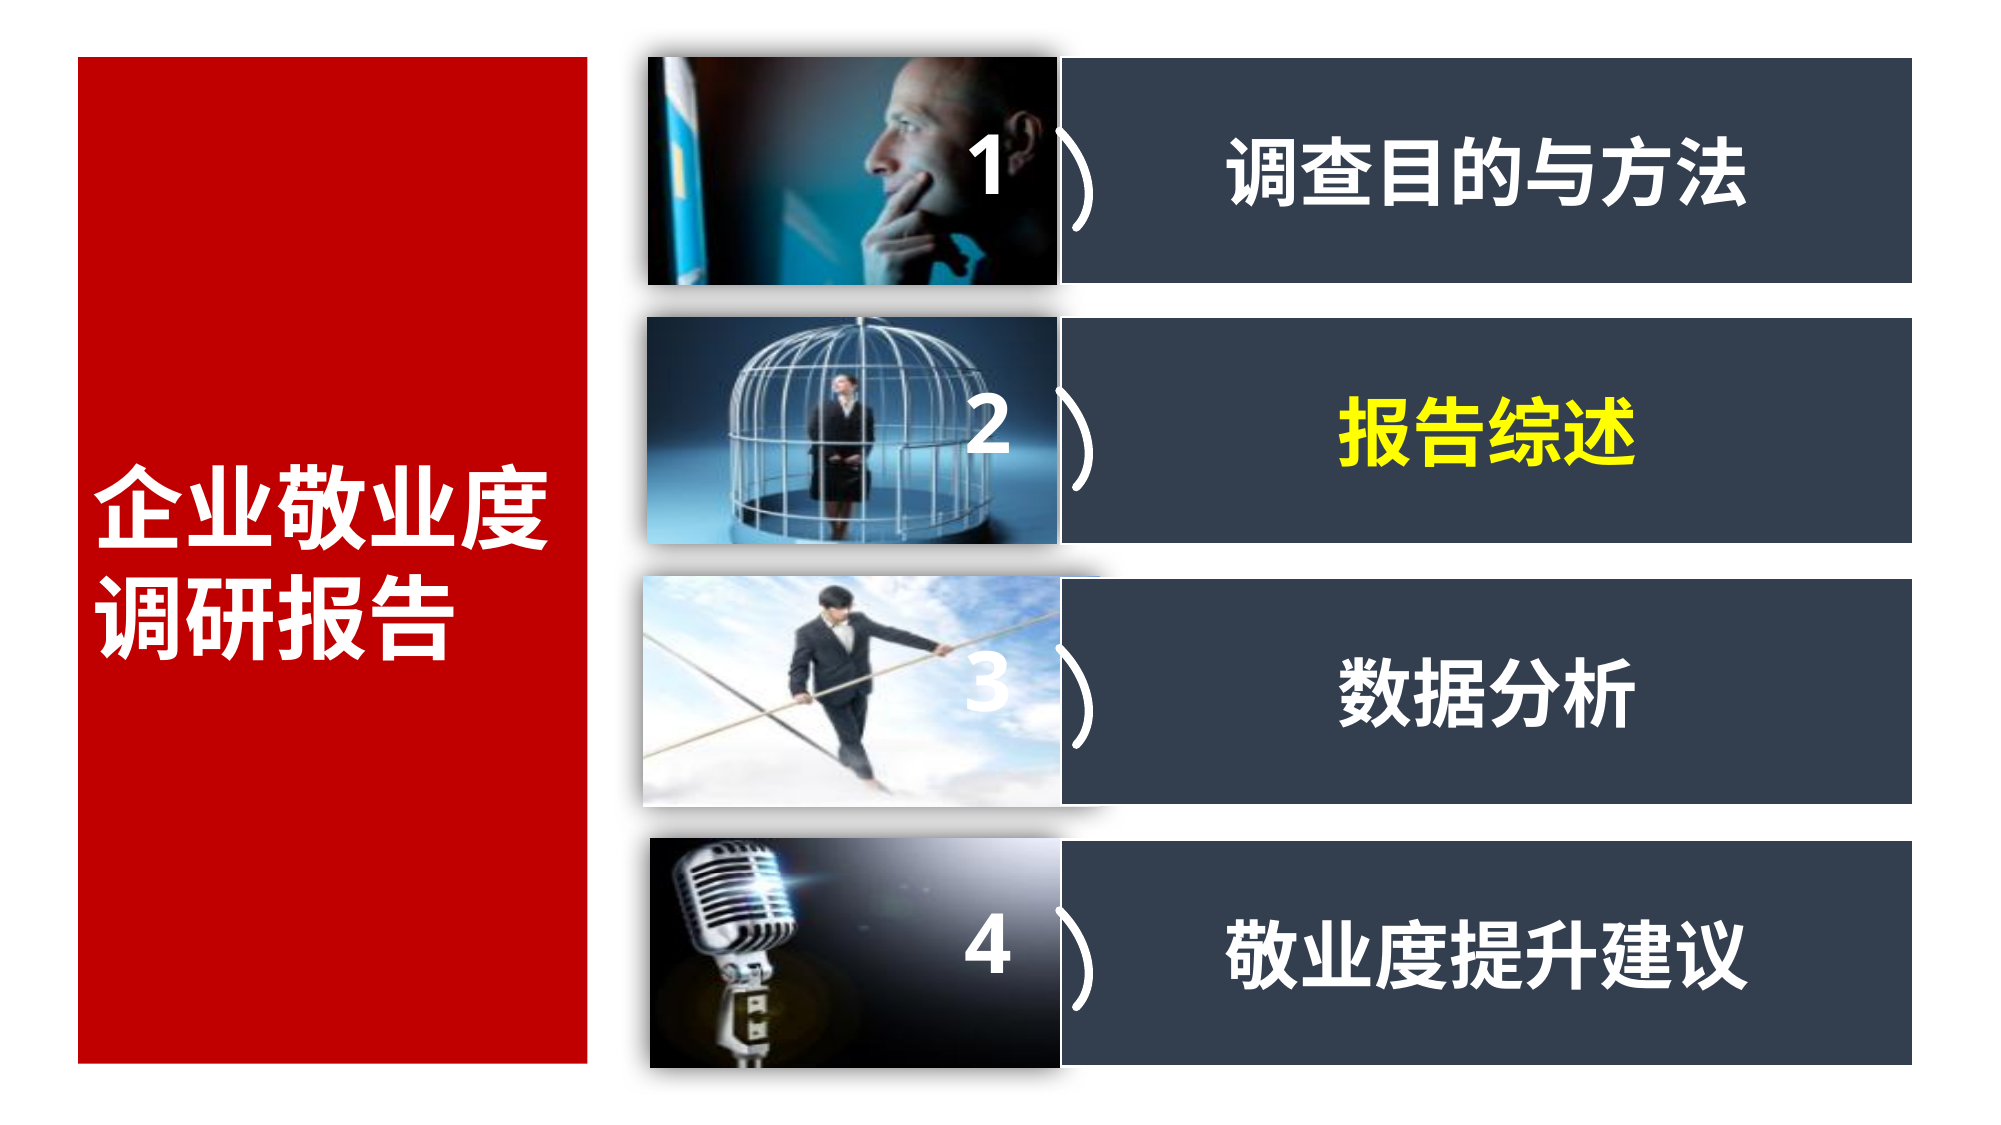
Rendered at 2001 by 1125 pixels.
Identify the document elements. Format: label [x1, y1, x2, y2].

text_box [78, 57, 1914, 1068]
